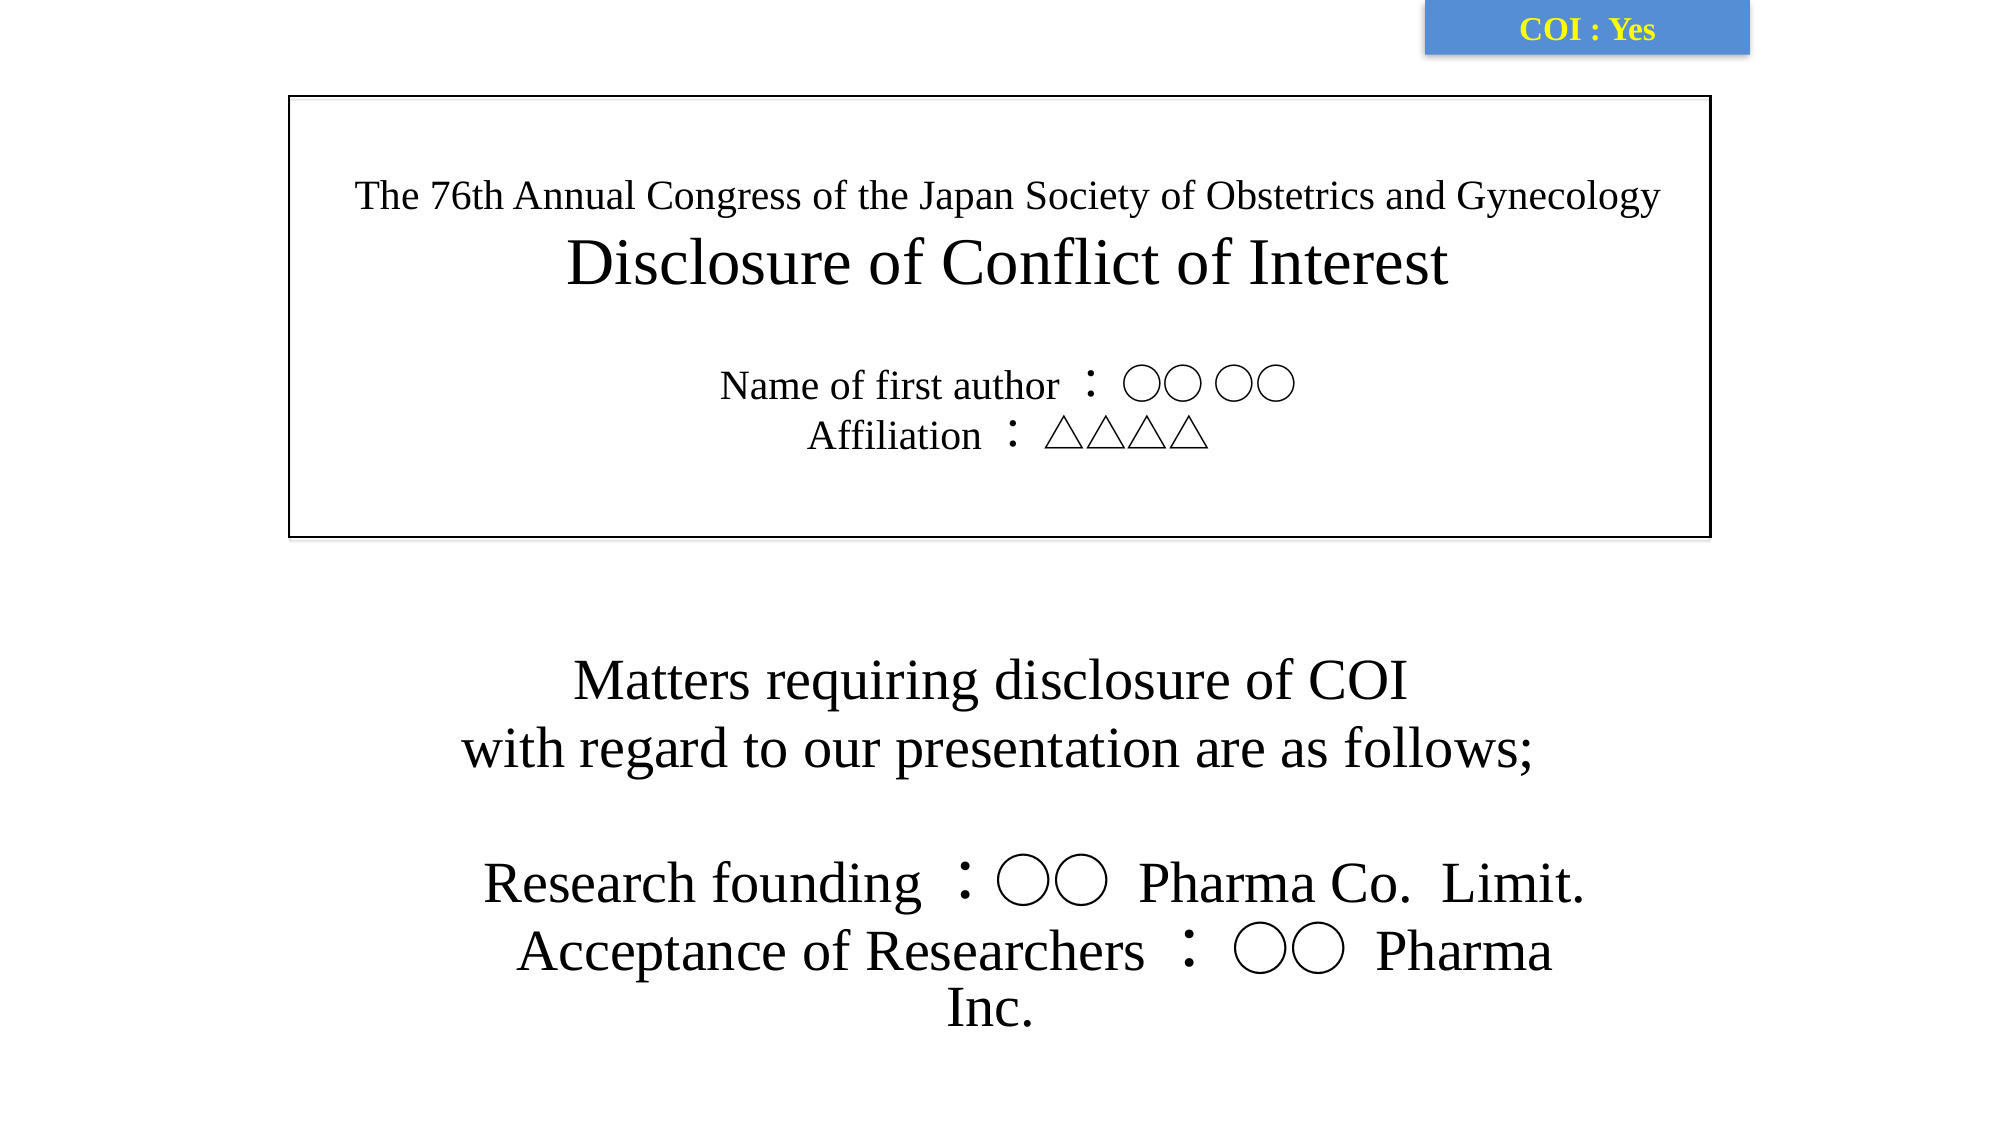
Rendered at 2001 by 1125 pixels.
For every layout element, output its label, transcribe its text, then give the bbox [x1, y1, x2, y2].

text_box Matters requiring disclosure of COI with regard to our presentation are as follows; Research founding：○○ Pharma Co. Limit. Acceptance of Researchers： ○○ Pharma Inc. [372, 647, 1625, 1006]
text_box COI : Yes [1425, 0, 1750, 55]
text_box [289, 95, 1711, 538]
title The 76th Annual Congress of the Japan Society of Obstetrics and Gynecology Disclosure of Conflict of Interest Name of first author： ○○ ○○ Affiliation： △△△△ [267, 95, 1750, 591]
